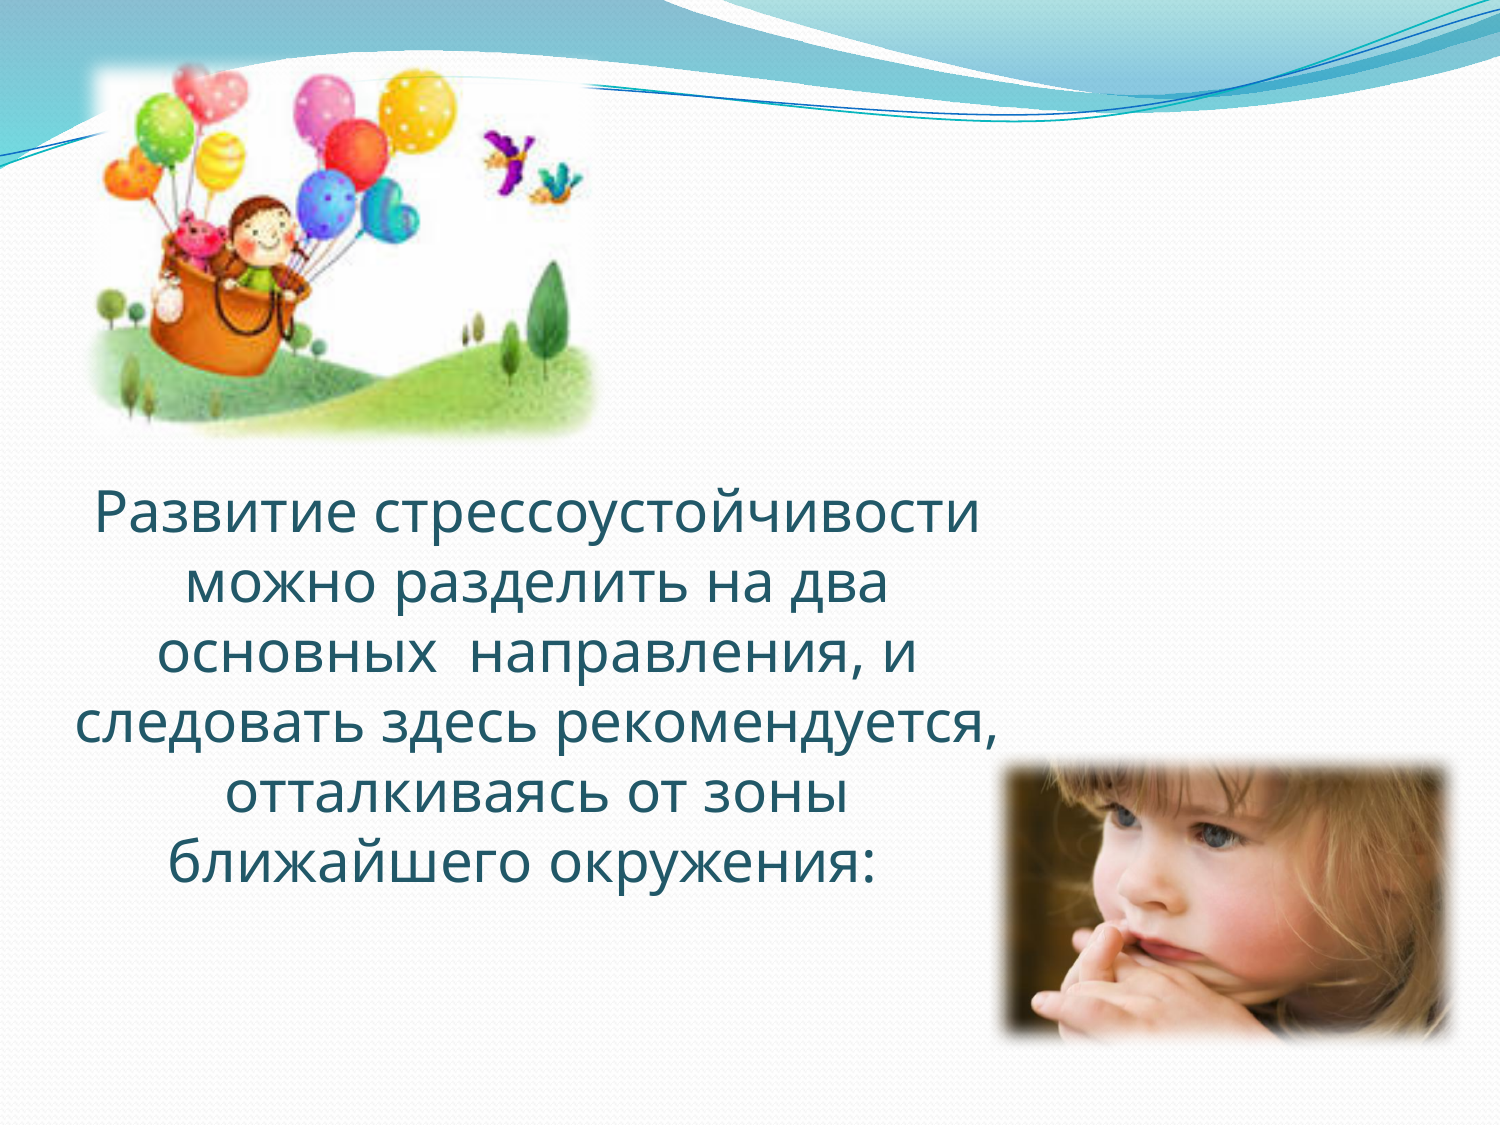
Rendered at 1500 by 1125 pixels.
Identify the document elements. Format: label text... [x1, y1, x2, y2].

picture [987, 749, 1463, 1051]
picture [74, 49, 613, 454]
text_box Развитие стрессоустойчивости можно разделить на два основных направления, и следовать здесь рекомендуется, отталкиваясь от зоны ближайшего окружения: [37, 326, 1038, 962]
